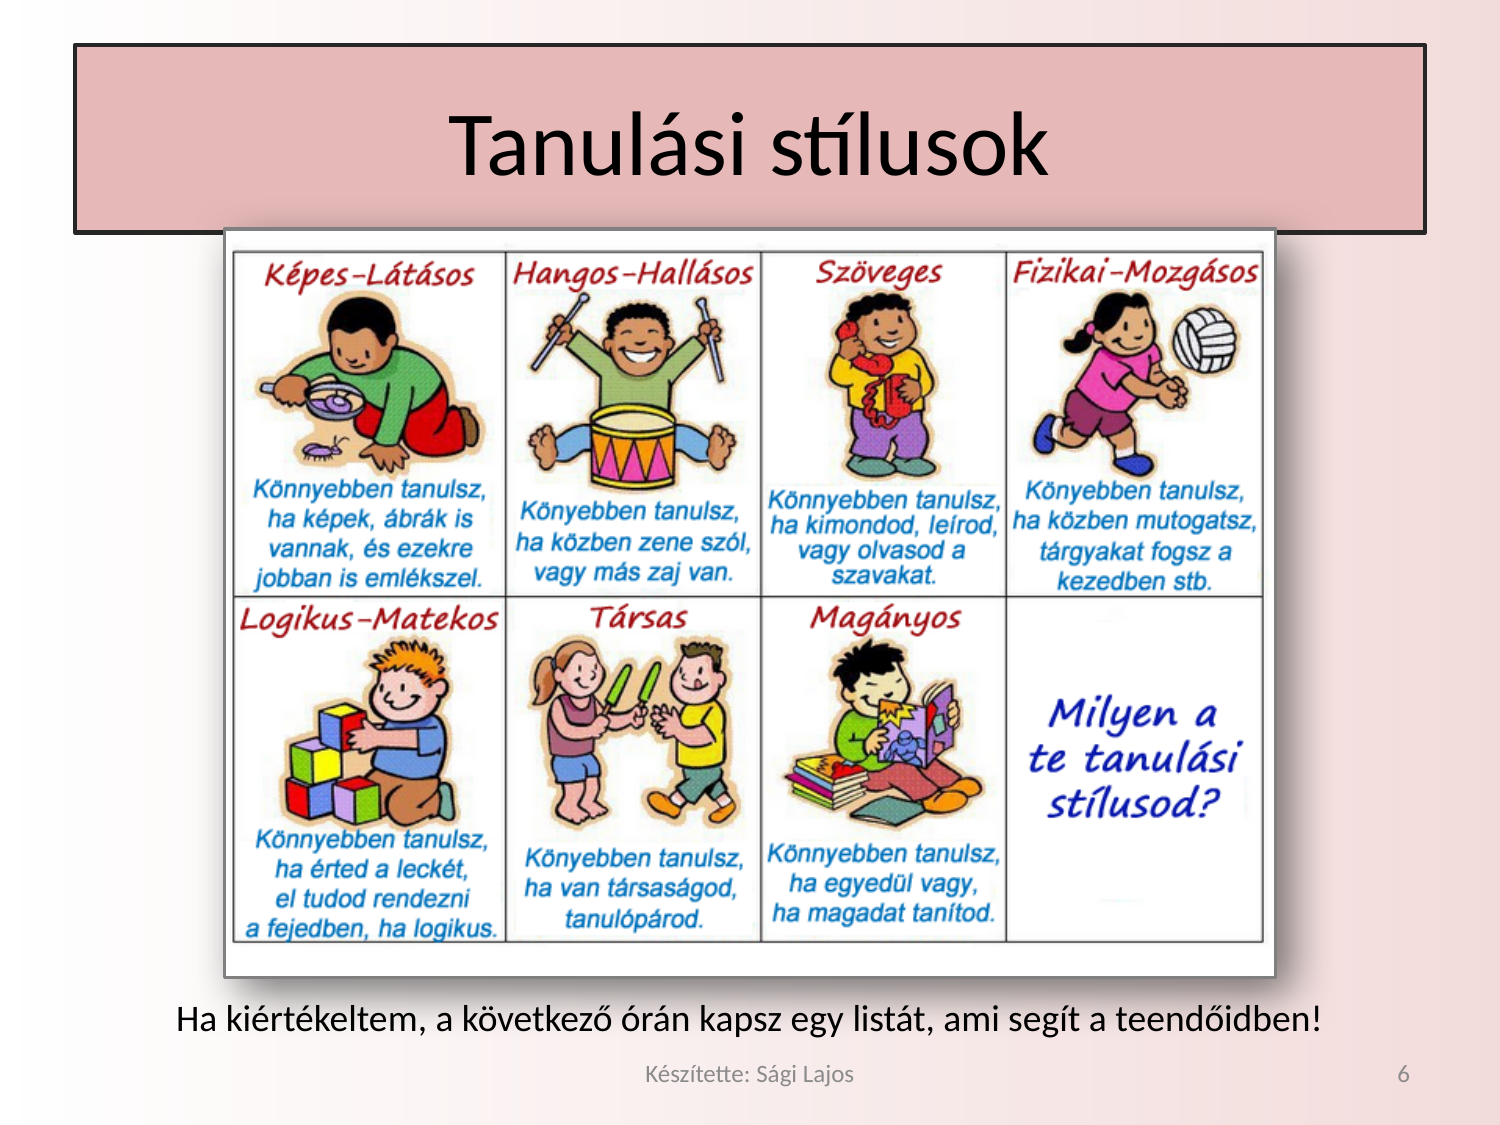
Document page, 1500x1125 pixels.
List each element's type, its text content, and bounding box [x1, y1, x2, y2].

text_box Ha kiértékeltem, a következő órán kapsz egy listát, ami segít a teendőidben! [100, 986, 1400, 1046]
footer Készítette: Sági Lajos [512, 1046, 988, 1103]
title Tanulási stílusok [73, 43, 1427, 235]
picture [225, 230, 1275, 977]
slide_number 6 [1074, 1042, 1425, 1103]
